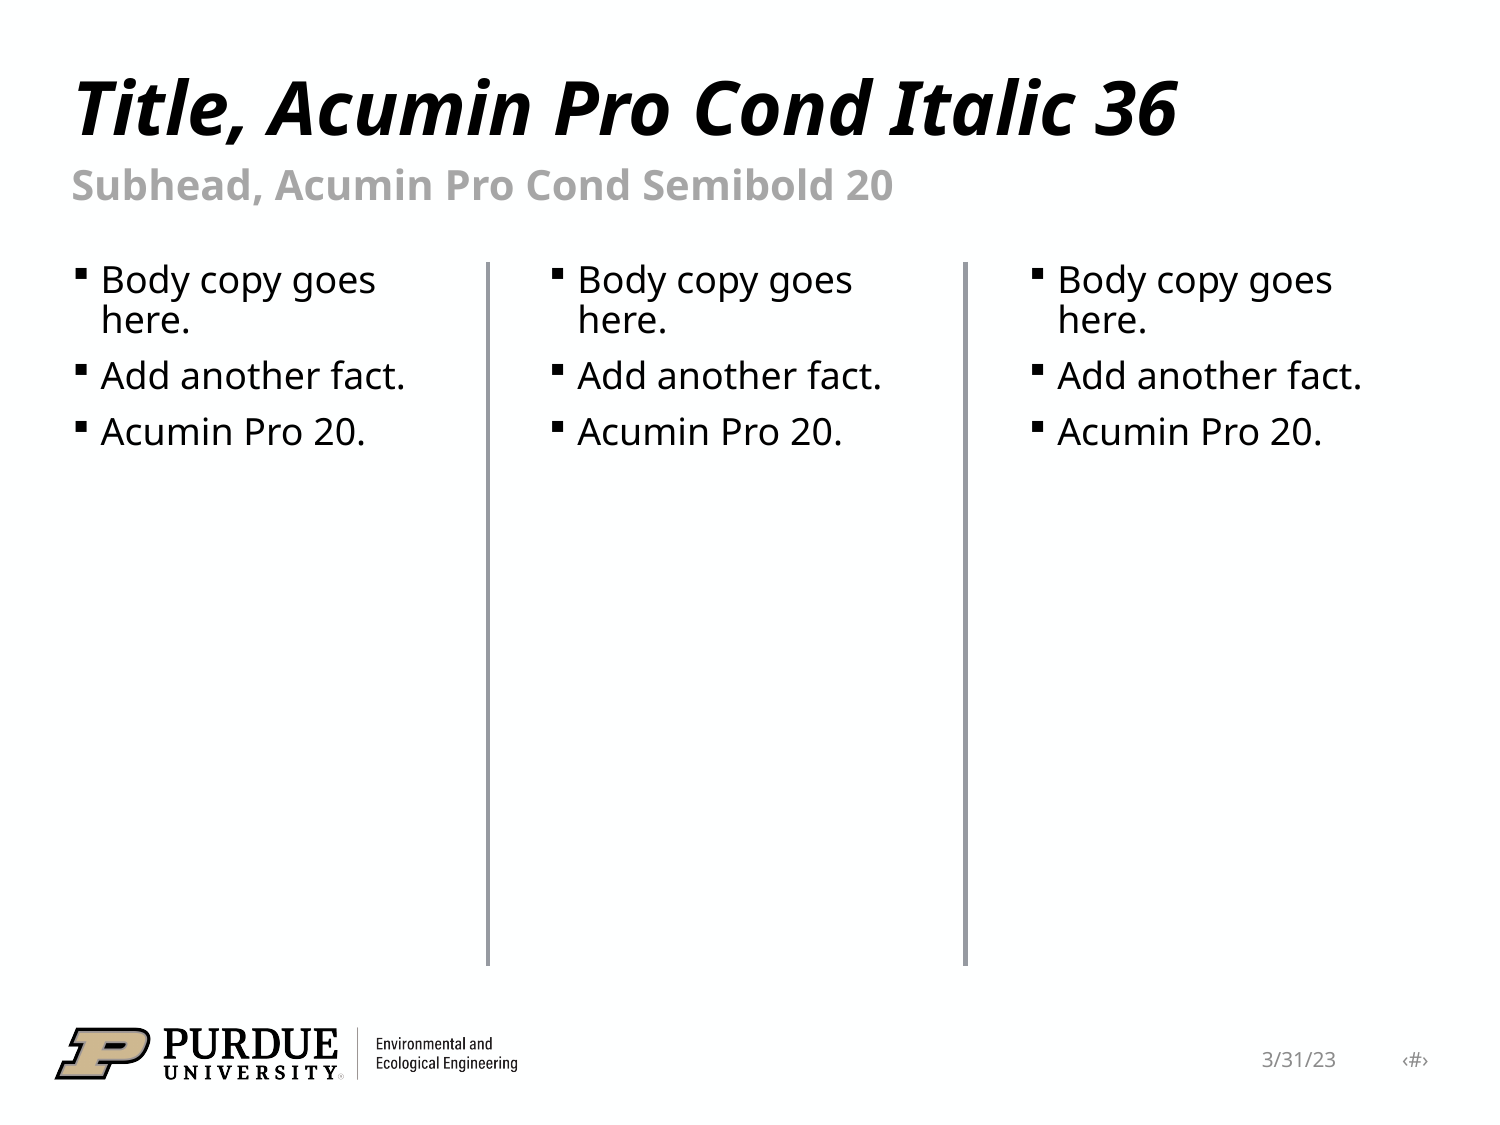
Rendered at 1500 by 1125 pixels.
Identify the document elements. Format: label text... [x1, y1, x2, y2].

list Body copy goes here. Add another fact. Acumin Pro 20. [1014, 253, 1446, 974]
picture [54, 1025, 593, 1083]
list Body copy goes here. Add another fact. Acumin Pro 20. [57, 253, 490, 974]
footer 3/31/23 ‹#› [1223, 1032, 1444, 1086]
list Subhead, Acumin Pro Cond Semibold 20 [56, 156, 1444, 217]
title Title, Acumin Pro Cond Italic 36 [57, 63, 1444, 156]
list Body copy goes here. Add another fact. Acumin Pro 20. [534, 253, 966, 974]
